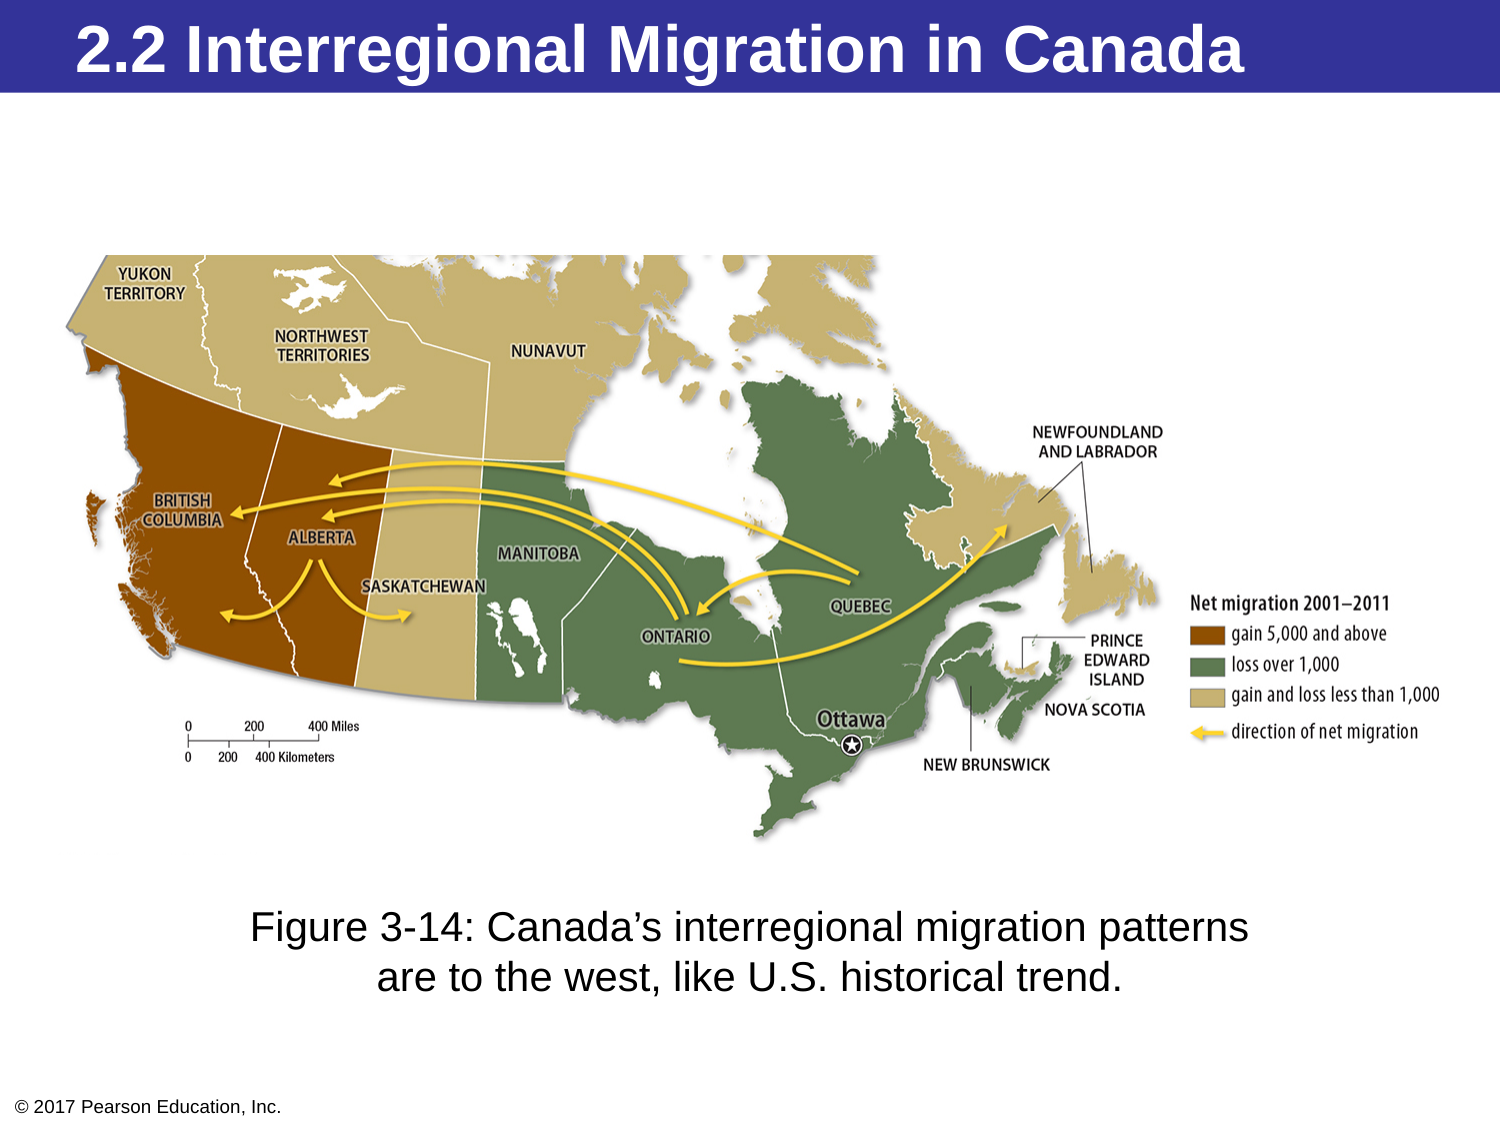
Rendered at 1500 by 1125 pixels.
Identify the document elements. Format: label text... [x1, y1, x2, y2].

picture [49, 244, 1451, 855]
text_box Figure 3-14: Canada’s interregional migration patterns are to the west, like U.S. historical trend. [221, 892, 1279, 1008]
text_box 2.2 Interregional Migration in Canada [0, 0, 1500, 93]
